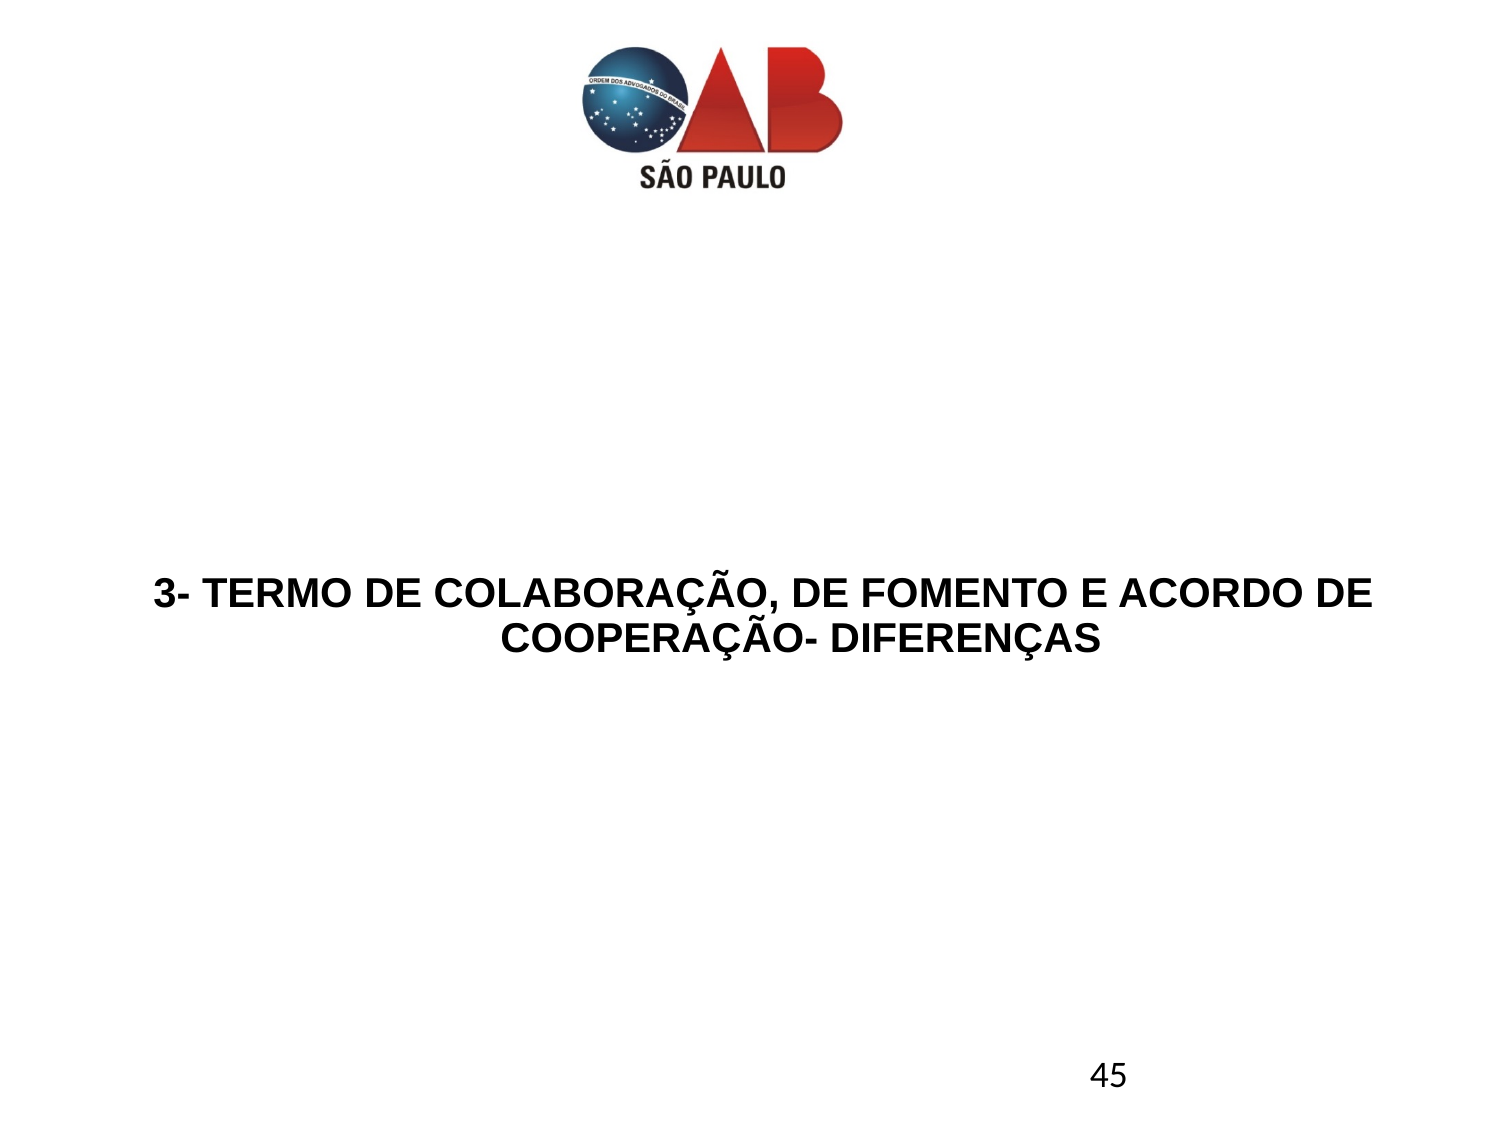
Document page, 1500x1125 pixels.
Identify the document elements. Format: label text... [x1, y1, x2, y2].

list 3- TERMO DE COLABORAÇÃO, DE FOMENTO E ACORDO DE COOPERAÇÃO- DIFERENÇAS [88, 231, 1439, 975]
text_box 45 [1074, 1042, 1425, 1103]
picture [560, 30, 852, 205]
title [76, 42, 1428, 231]
